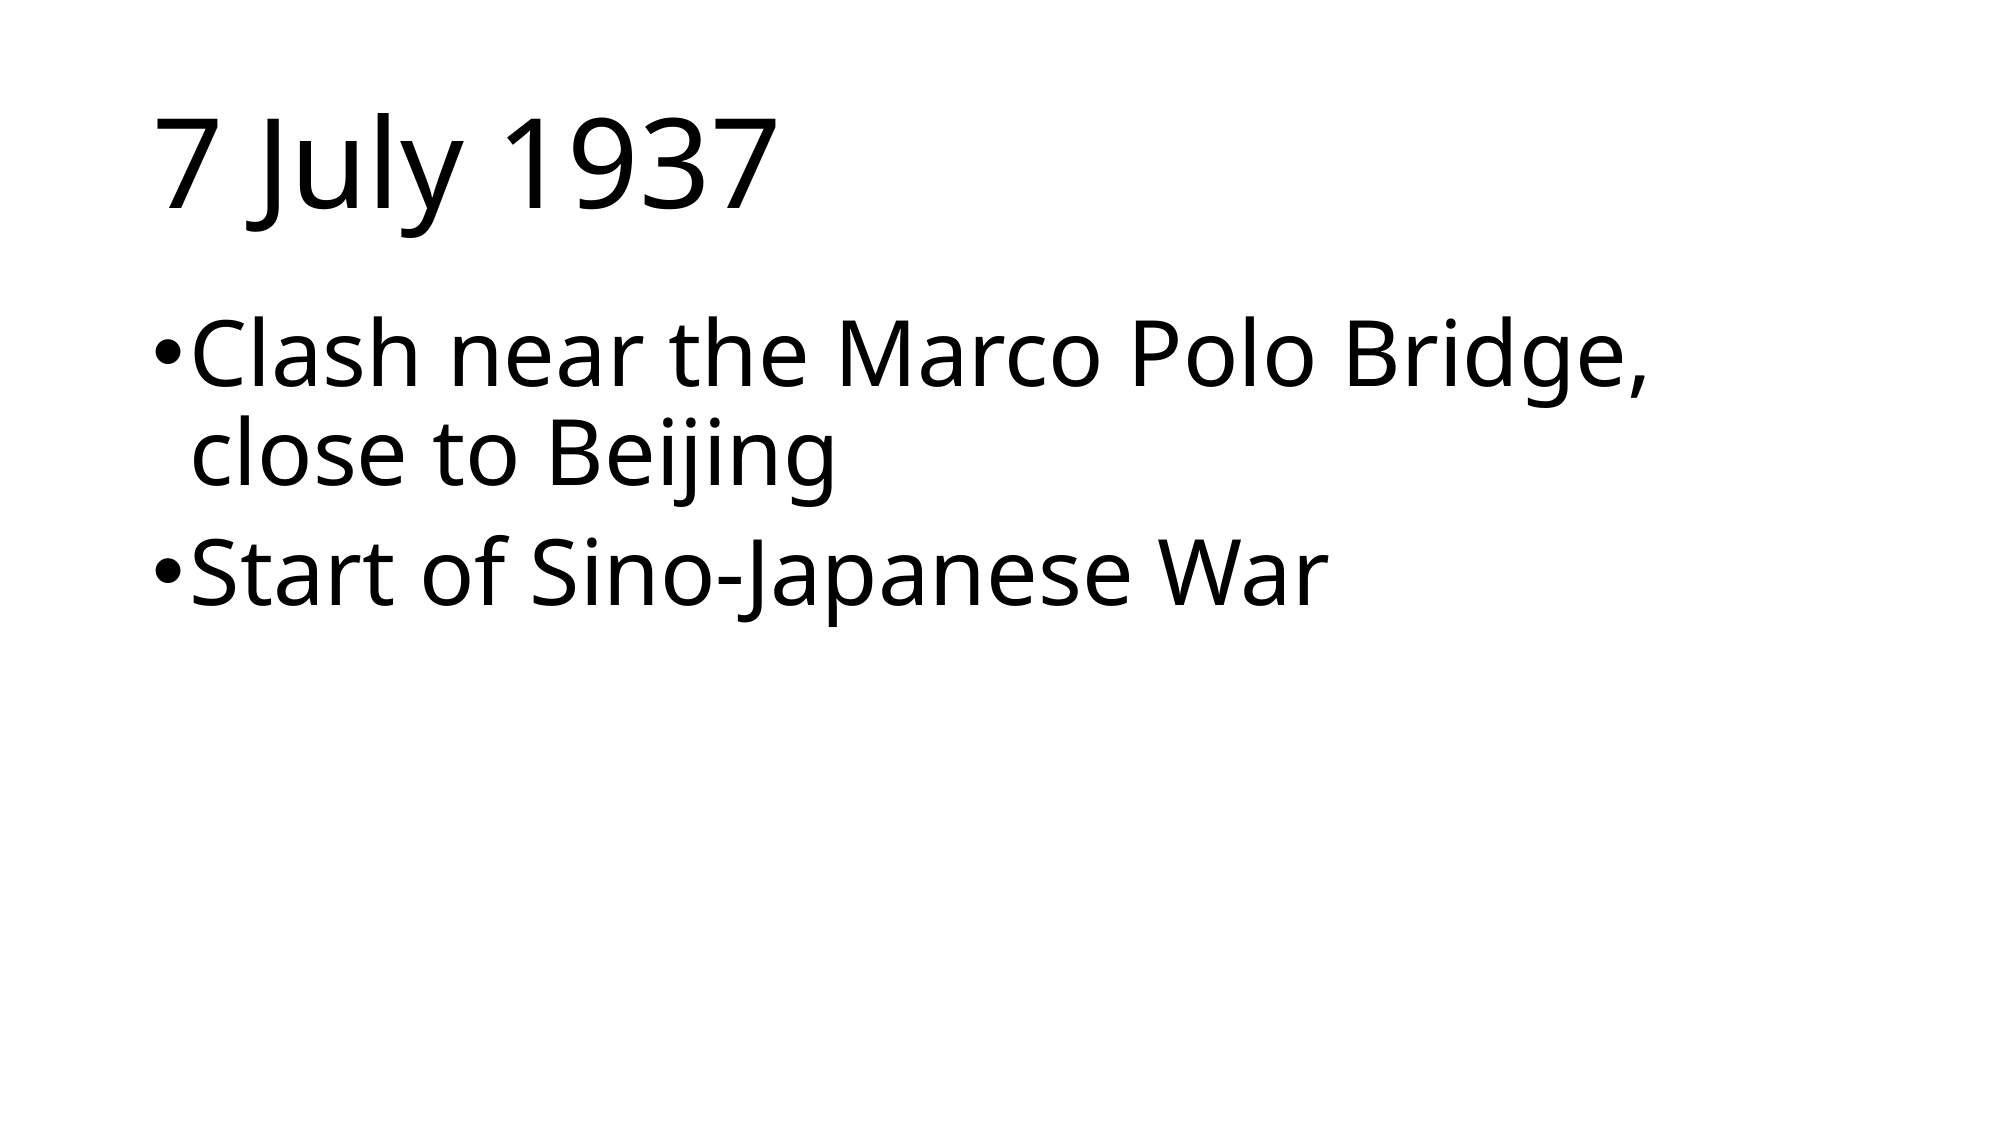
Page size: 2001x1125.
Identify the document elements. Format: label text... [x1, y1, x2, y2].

title 7 July 1937 [137, 59, 1863, 278]
list Clash near the Marco Polo Bridge, close to Beijing Start of Sino-Japanese War [137, 299, 1863, 1014]
